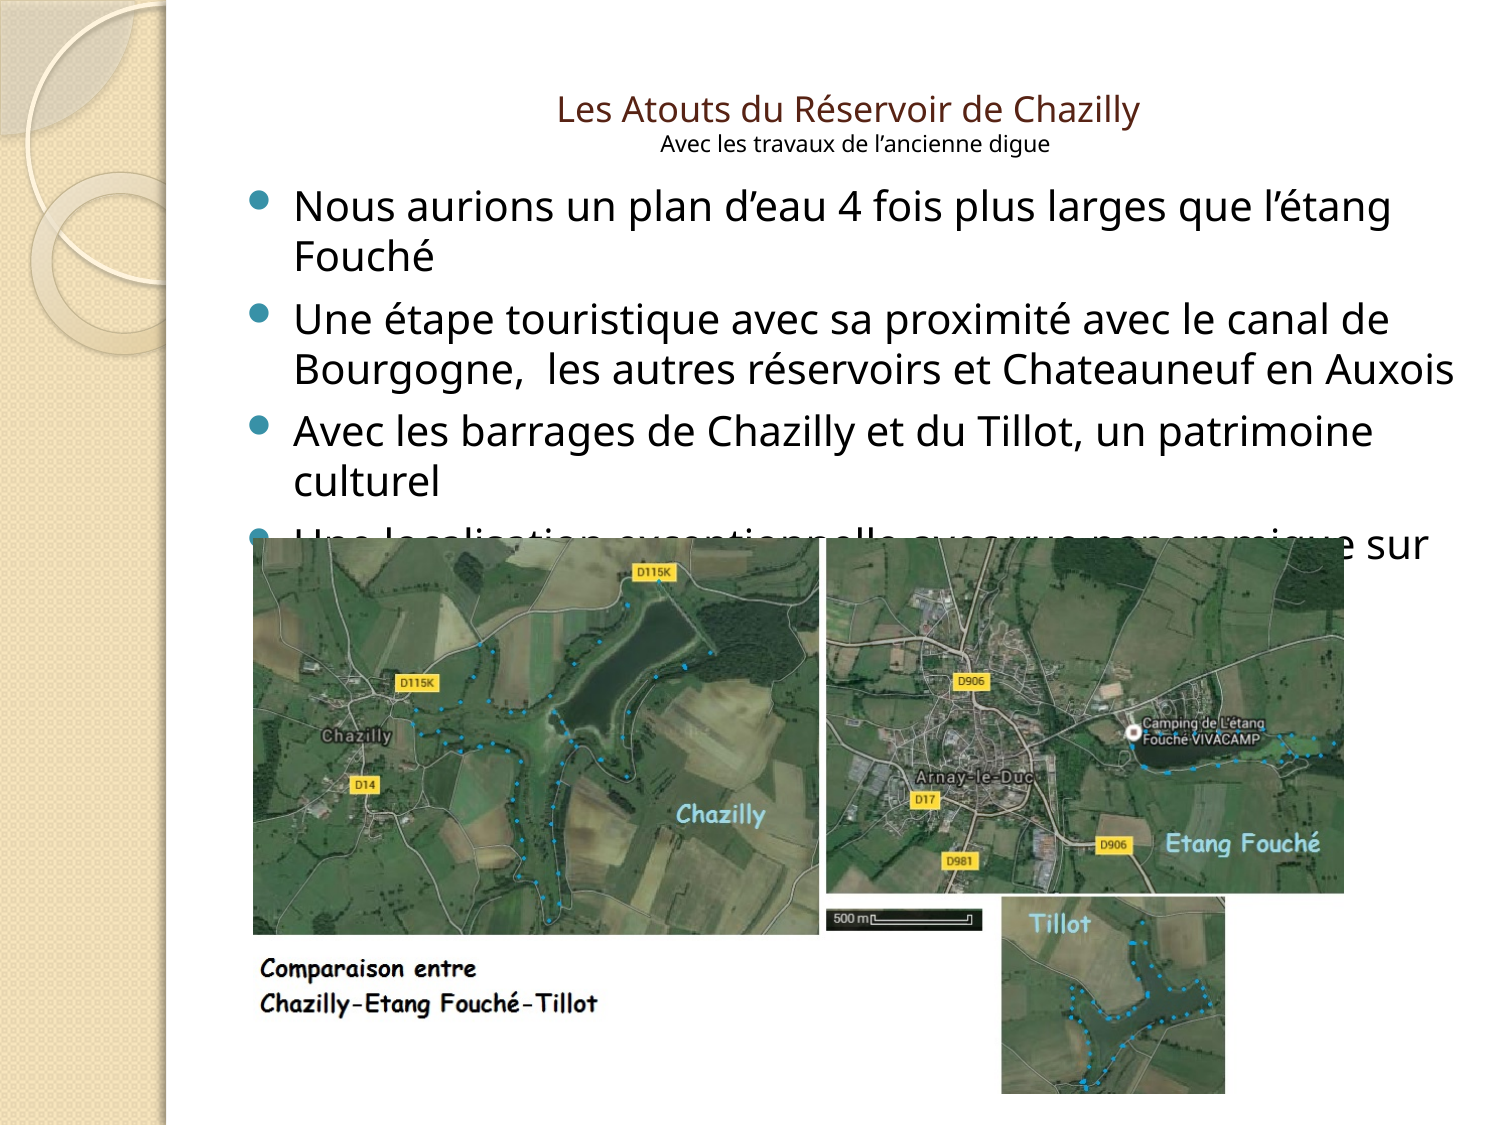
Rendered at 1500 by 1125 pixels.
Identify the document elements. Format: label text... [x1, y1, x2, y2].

list Nous aurions un plan d’eau 4 fois plus larges que l’étang Fouché Une étape touristique avec sa proximité avec le canal de Bourgogne, les autres réservoirs et Chateauneuf en Auxois Avec les barrages de Chazilly et du Tillot, un patrimoine culturel Une localisation exceptionnelle avec vue panoramique sur Châteauneuf [218, 172, 1483, 345]
title Les Atouts du Réservoir de Chazilly Avec les travaux de l’ancienne digue [230, 78, 1461, 172]
picture [253, 538, 1344, 1095]
